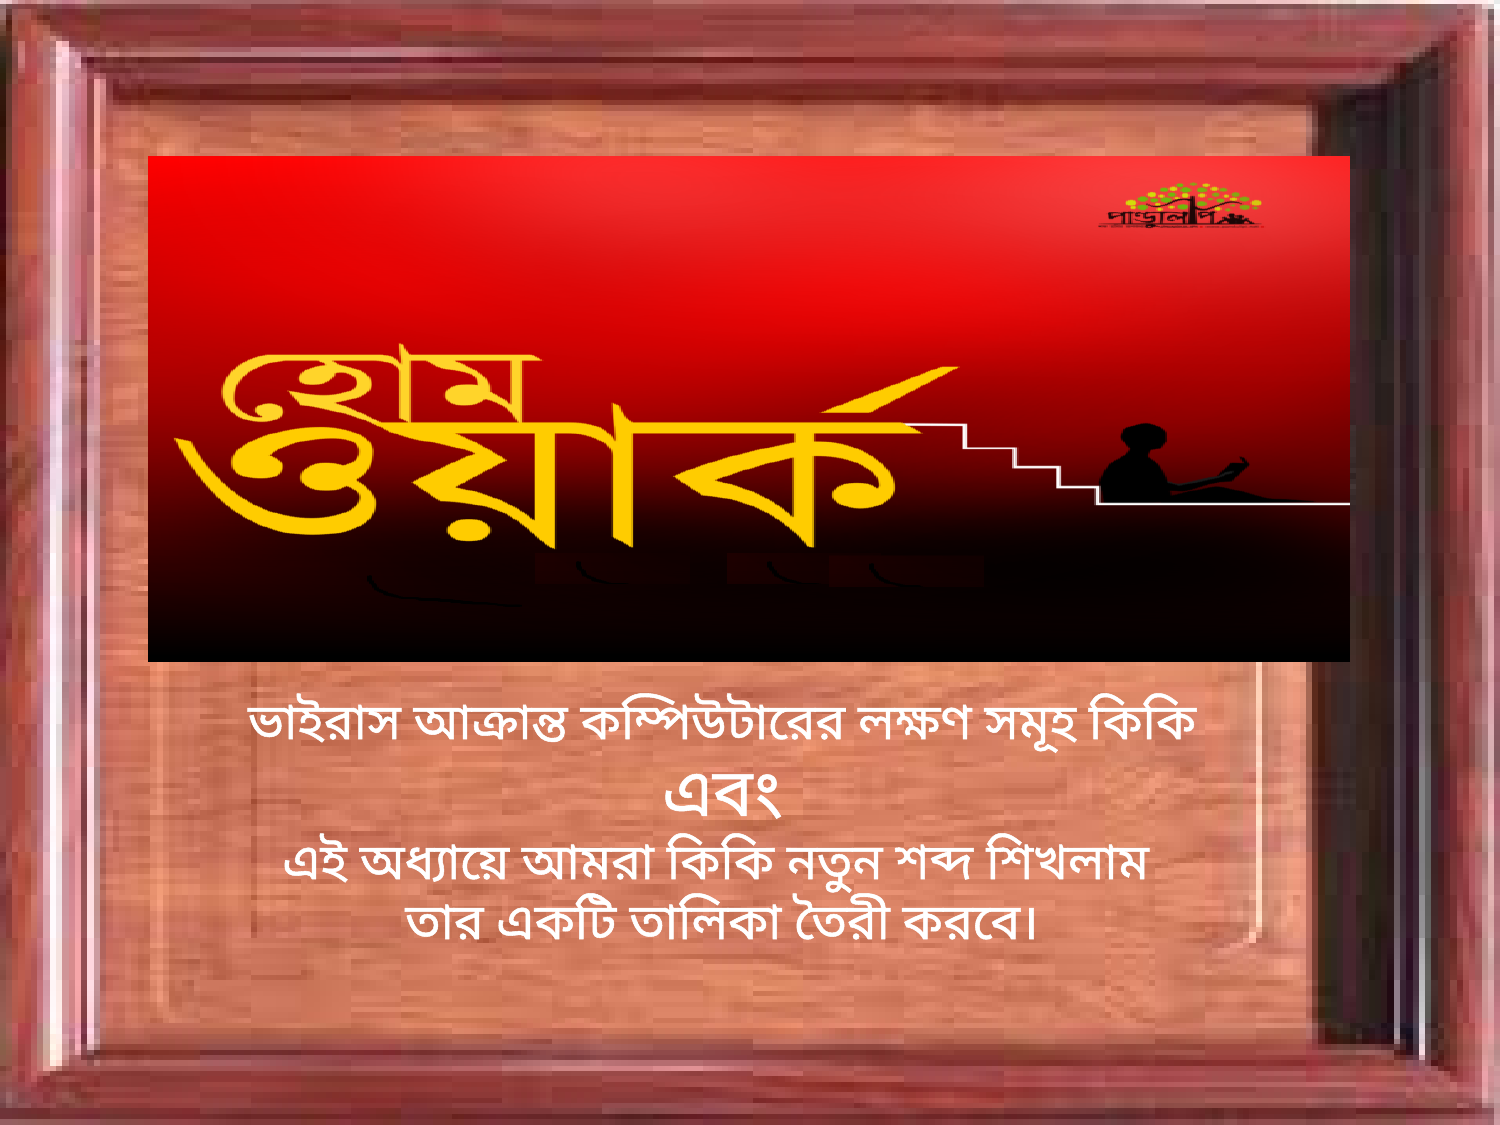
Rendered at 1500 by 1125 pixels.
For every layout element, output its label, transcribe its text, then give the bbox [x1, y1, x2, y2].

text_box ভাইরাস আক্রান্ত কম্পিউটারের লক্ষণ সমূহ কিকি এবং এই অধ্যায়ে আমরা কিকি নতুন শব্দ শিখলাম তার একটি তালিকা তৈরী করবে। [76, 681, 1369, 957]
picture [0, 0, 1500, 1125]
